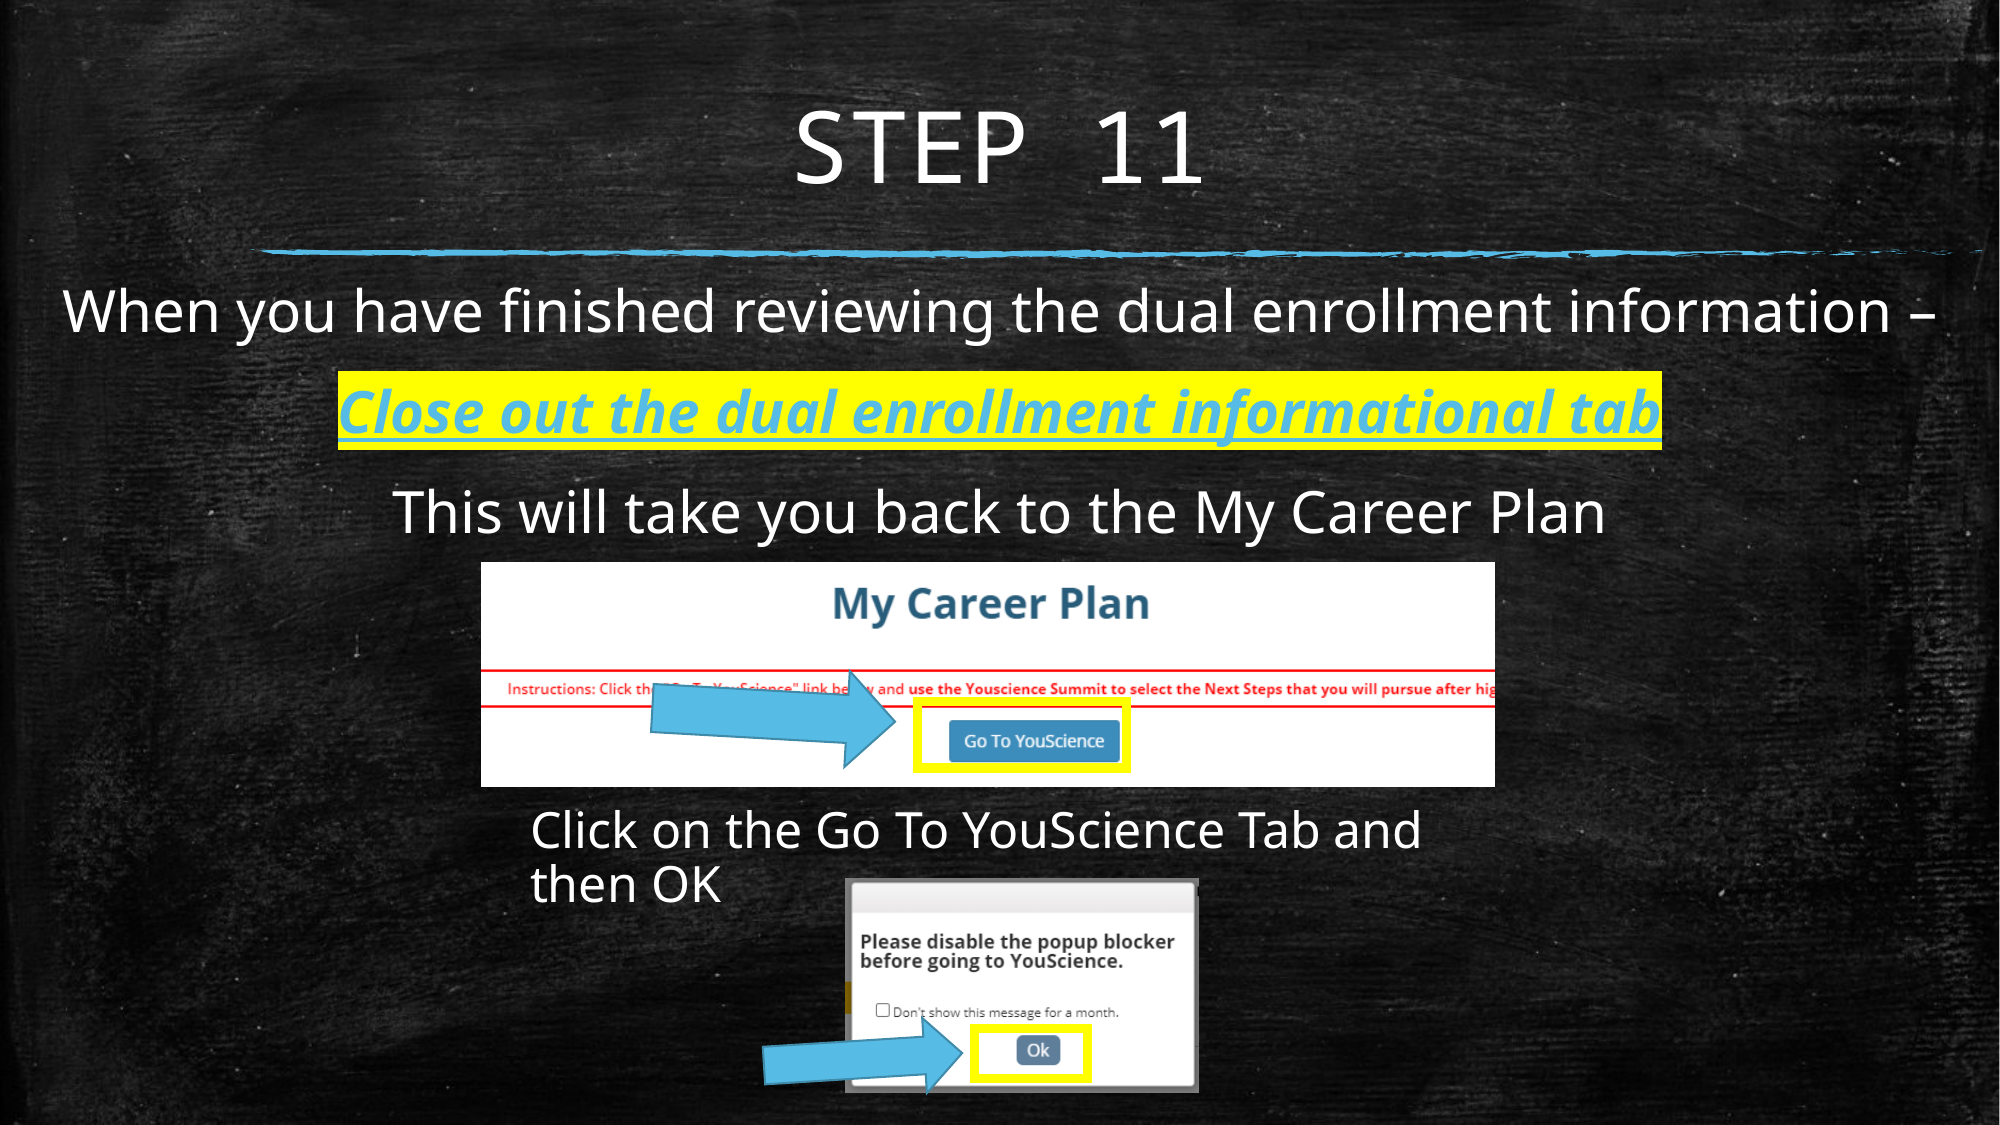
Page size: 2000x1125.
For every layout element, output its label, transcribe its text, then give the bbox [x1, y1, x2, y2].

picture [845, 878, 1199, 1093]
picture [481, 562, 1495, 787]
text_box [761, 1040, 845, 1086]
text_box Click on the Go To YouScience Tab and then OK [515, 797, 1529, 921]
list When you have finished reviewing the dual enrollment information – Close out the dual enrollment informational tab This will take you back to the My Career Plan [25, 275, 1975, 563]
title STEP 11 [249, 45, 1750, 213]
